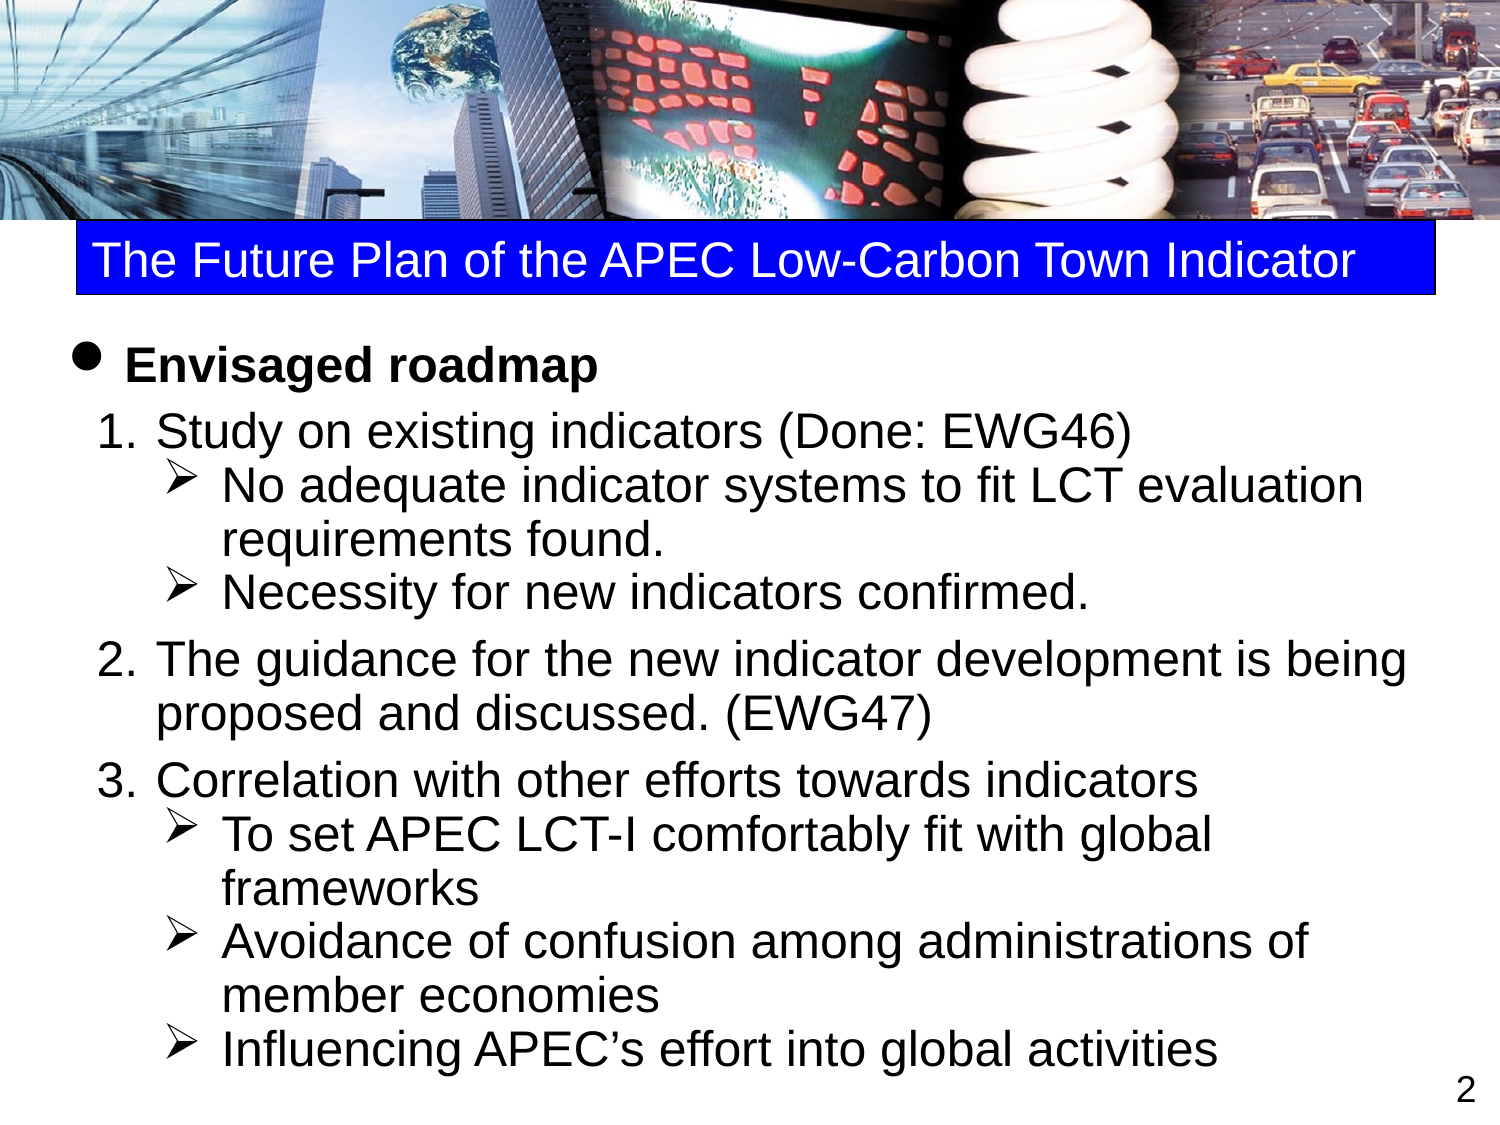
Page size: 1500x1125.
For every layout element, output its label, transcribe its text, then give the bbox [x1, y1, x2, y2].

list Envisaged roadmap Study on existing indicators (Done: EWG46) No adequate indicator systems to fit LCT evaluation requirements found. Necessity for new indicators confirmed. The guidance for the new indicator development is being proposed and discussed. (EWG47) Correlation with other efforts towards indicators To set APEC LCT-I comfortably fit with global frameworks Avoidance of confusion among administrations of member economies Influencing APEC’s effort into global activities [52, 324, 1448, 1086]
text_box The Future Plan of the APEC Low-Carbon Town Indicator [76, 229, 1436, 295]
slide_number 2 [1401, 457, 1477, 1111]
picture [0, 0, 1500, 221]
